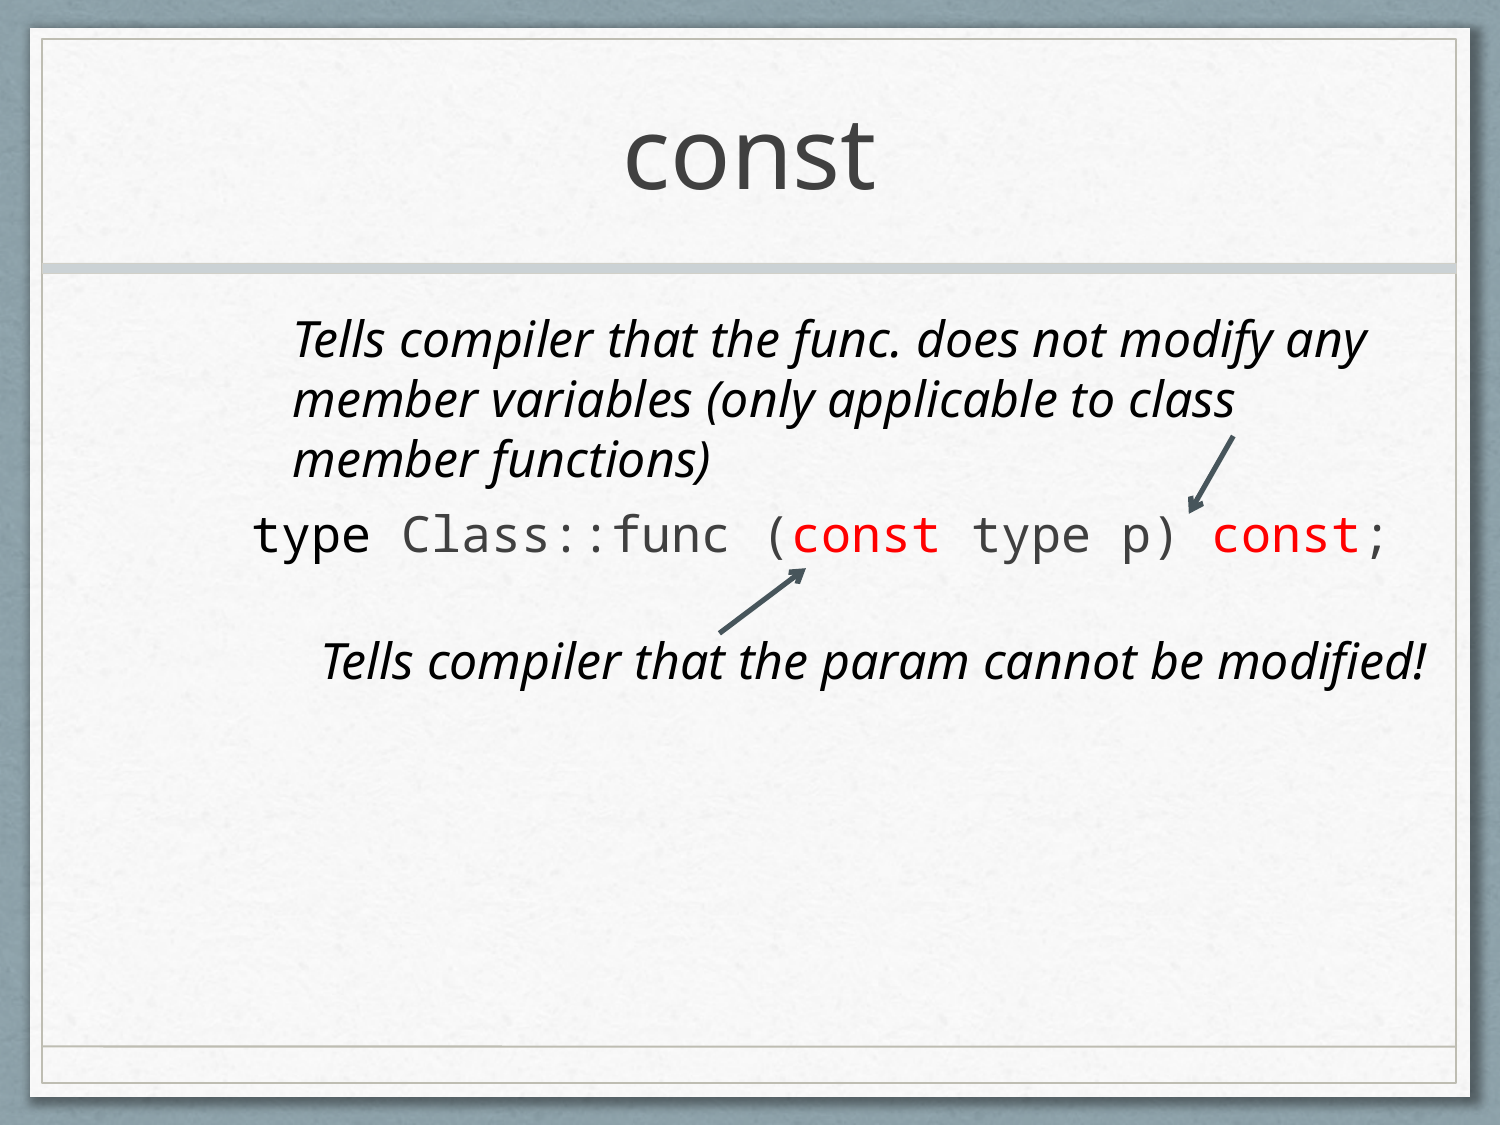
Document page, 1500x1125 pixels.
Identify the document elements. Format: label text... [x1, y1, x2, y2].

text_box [277, 299, 1427, 515]
picture [30, 28, 1470, 1097]
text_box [304, 567, 1455, 699]
title const [147, 40, 1353, 260]
list type Class::func (const type p) const; [86, 494, 1426, 620]
